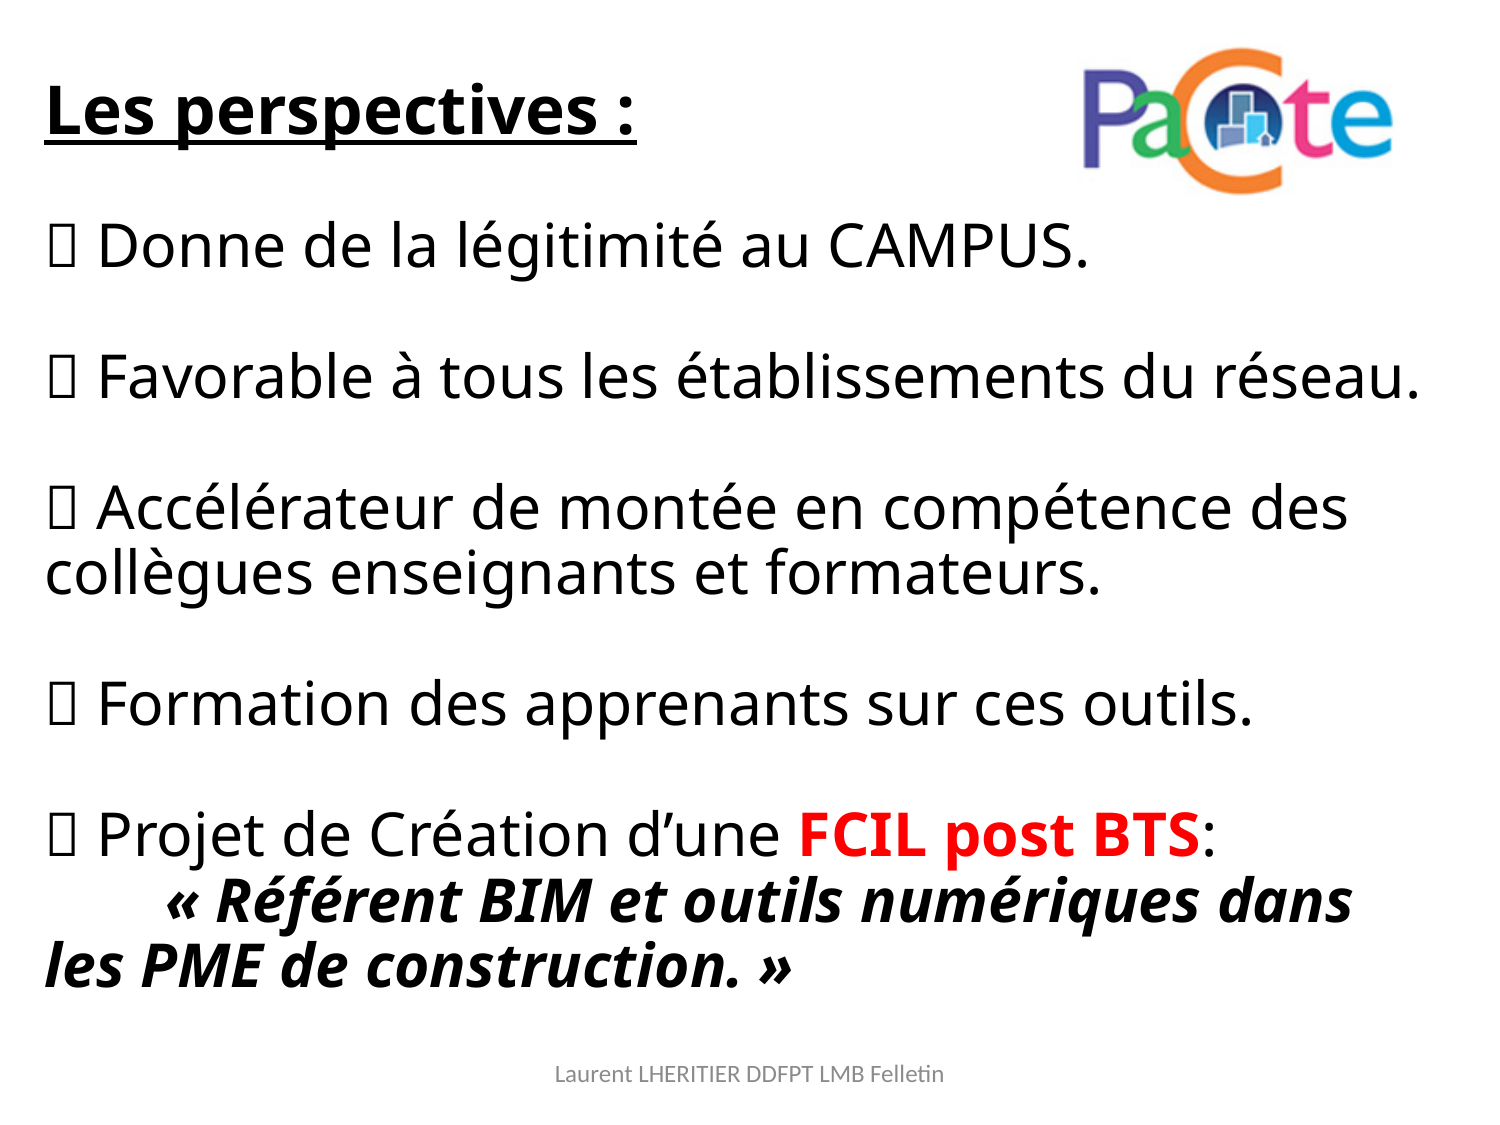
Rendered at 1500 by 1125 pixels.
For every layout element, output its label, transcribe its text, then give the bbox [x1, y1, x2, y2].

footer Laurent LHERITIER DDFPT LMB Felletin [496, 1042, 1004, 1103]
title Les perspectives :  Donne de la légitimité au CAMPUS.  Favorable à tous les établissements du réseau.  Accélérateur de montée en compétence des collègues enseignants et formateurs.  Formation des apprenants sur ces outils.  Projet de Création d’une FCIL post BTS: « Référent BIM et outils numériques dans les PME de construction. » [29, 59, 1473, 1102]
picture [1077, 44, 1400, 199]
